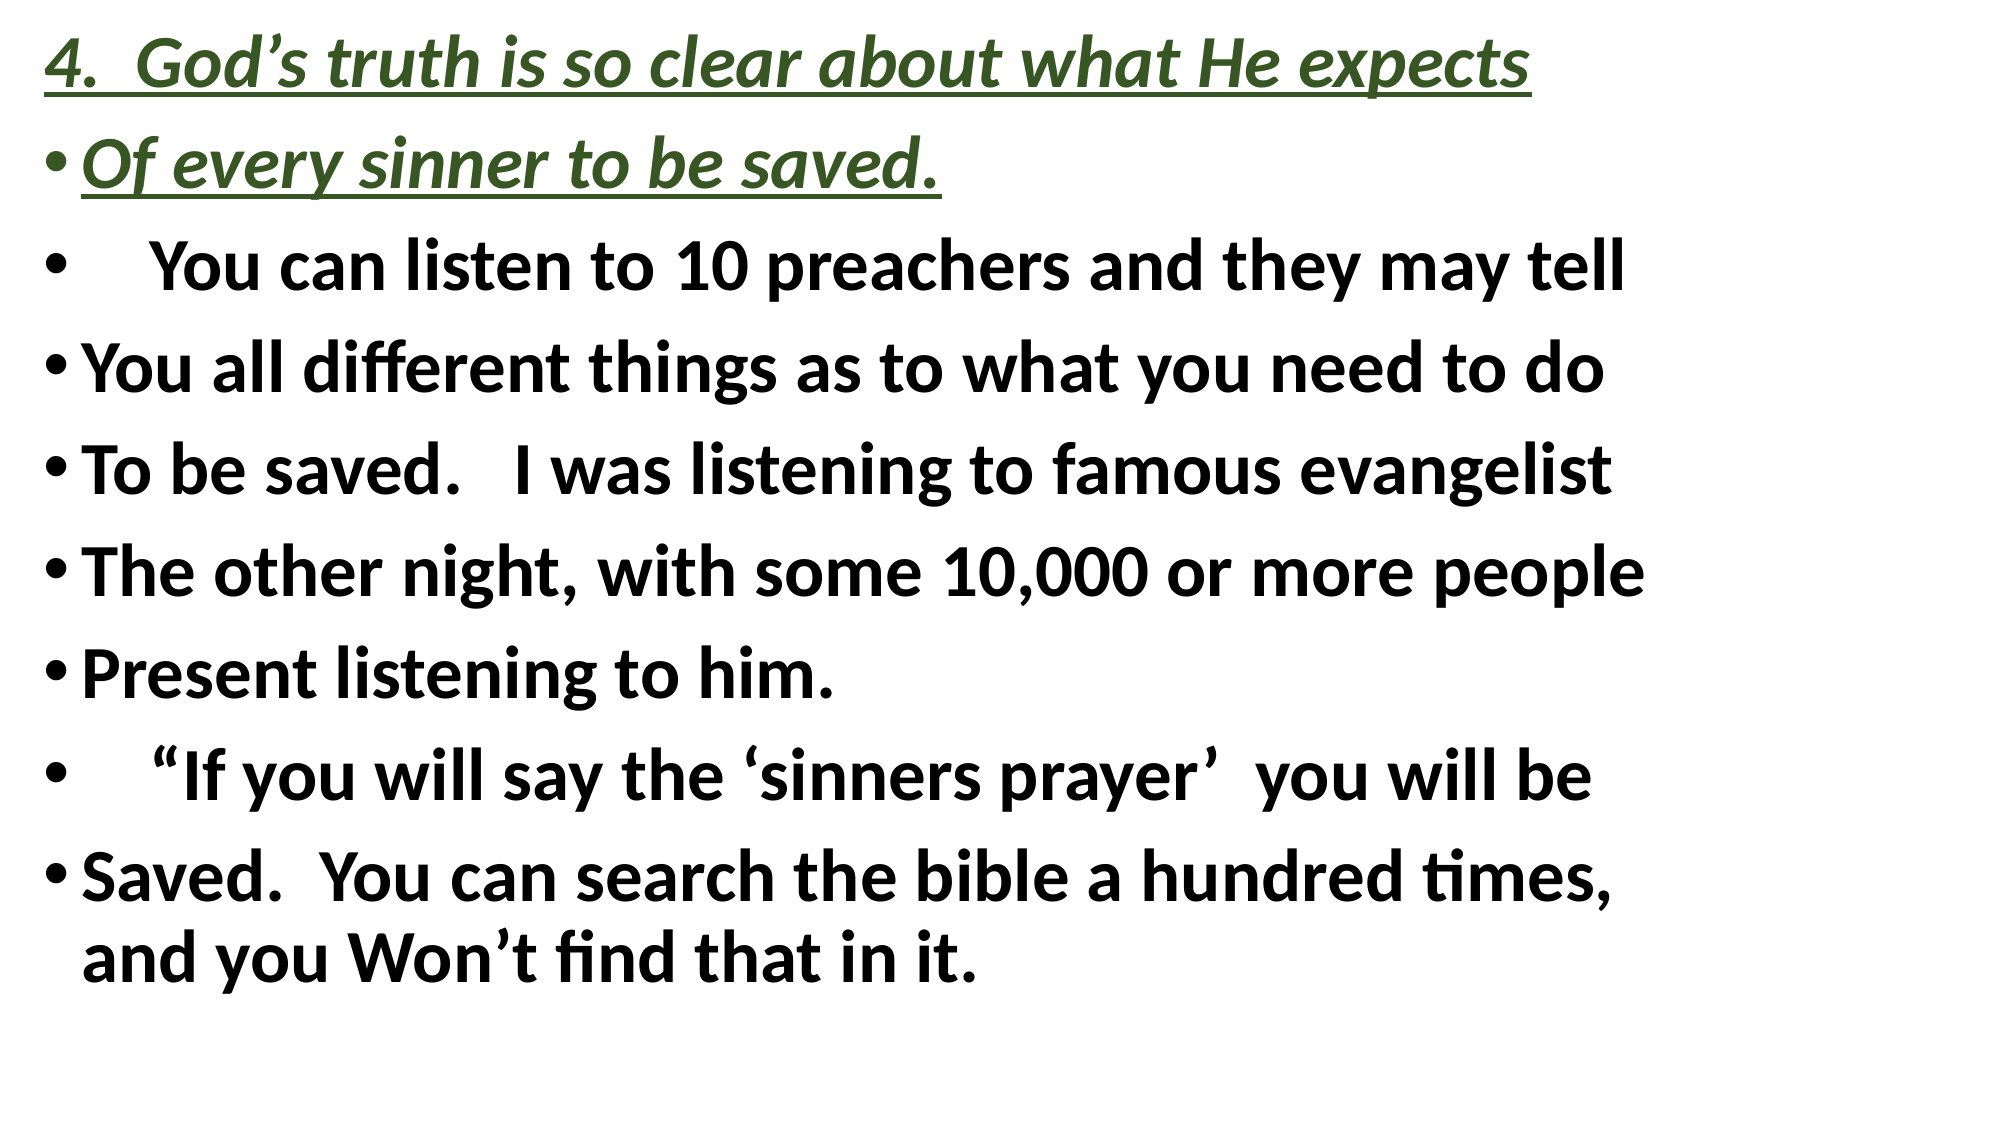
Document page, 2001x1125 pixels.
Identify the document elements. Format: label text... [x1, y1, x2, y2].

list 4. God’s truth is so clear about what He expects Of every sinner to be saved. You can listen to 10 preachers and they may tell You all different things as to what you need to do To be saved. I was listening to famous evangelist The other night, with some 10,000 or more people Present listening to him. “If you will say the ‘sinners prayer’ you will be Saved. You can search the bible a hundred times, and you Won’t find that in it. [28, 15, 1754, 1125]
